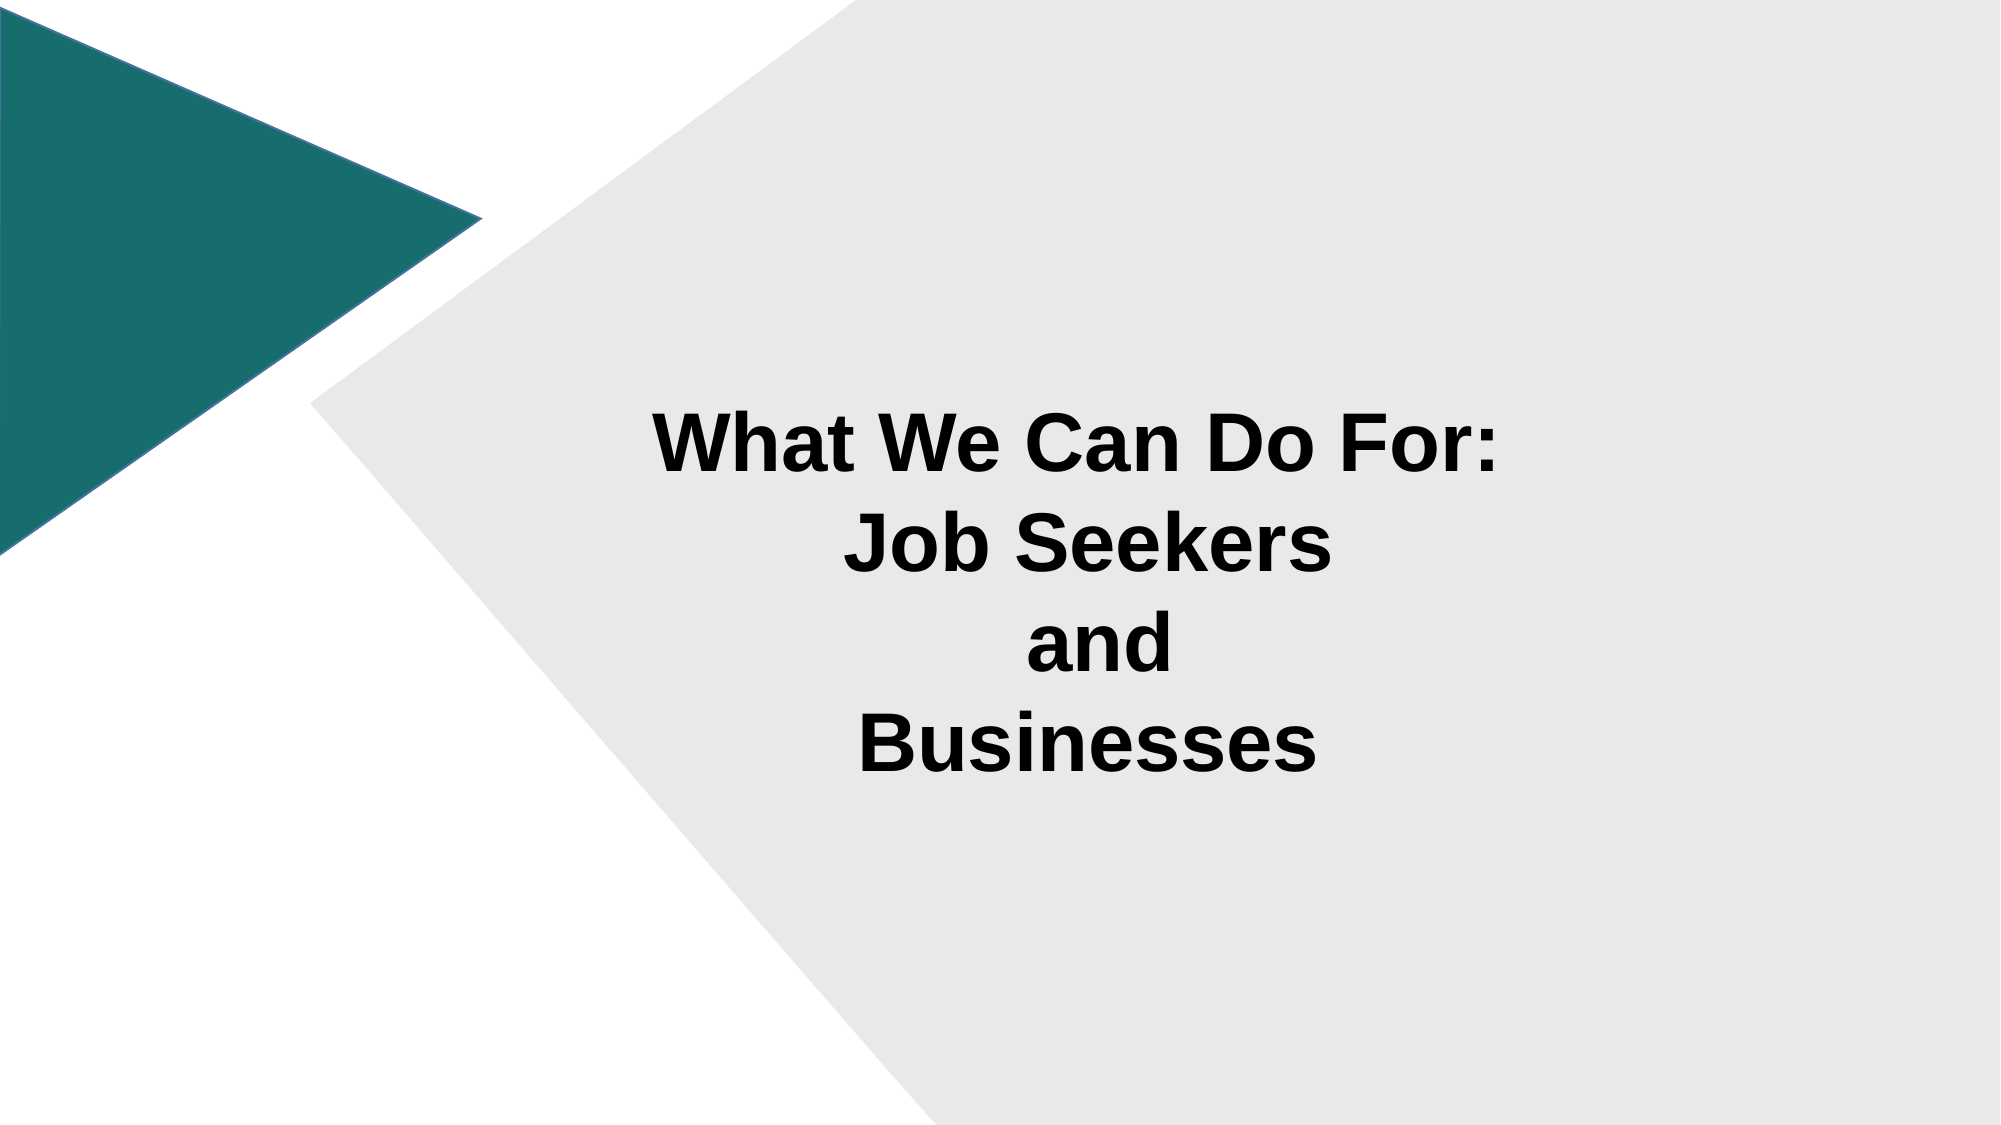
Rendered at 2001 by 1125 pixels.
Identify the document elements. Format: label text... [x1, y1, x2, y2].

text_box What We Can Do For: Job Seekers and Businesses [525, 380, 1652, 796]
